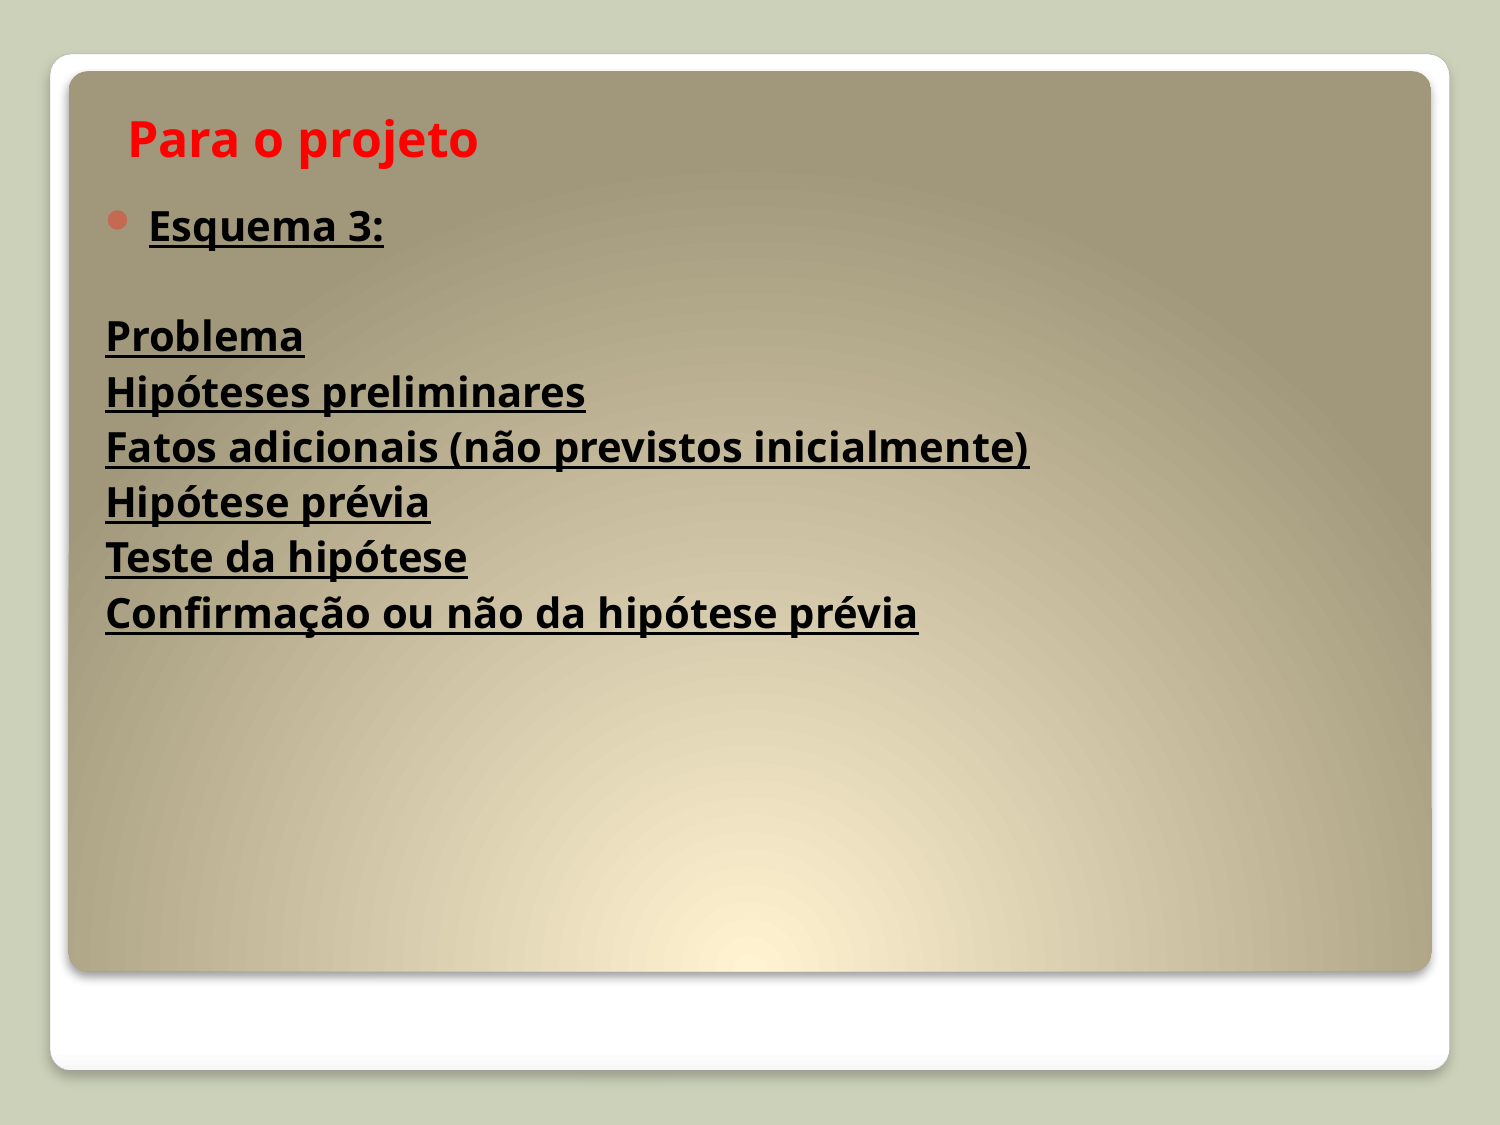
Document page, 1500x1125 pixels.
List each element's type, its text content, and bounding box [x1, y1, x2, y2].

list Esquema 3: Problema Hipóteses preliminares Fatos adicionais (não previstos inicialmente) Hipótese prévia Teste da hipótese Confirmação ou não da hipótese prévia [75, 184, 1425, 986]
title Para o projeto [112, 99, 1388, 175]
